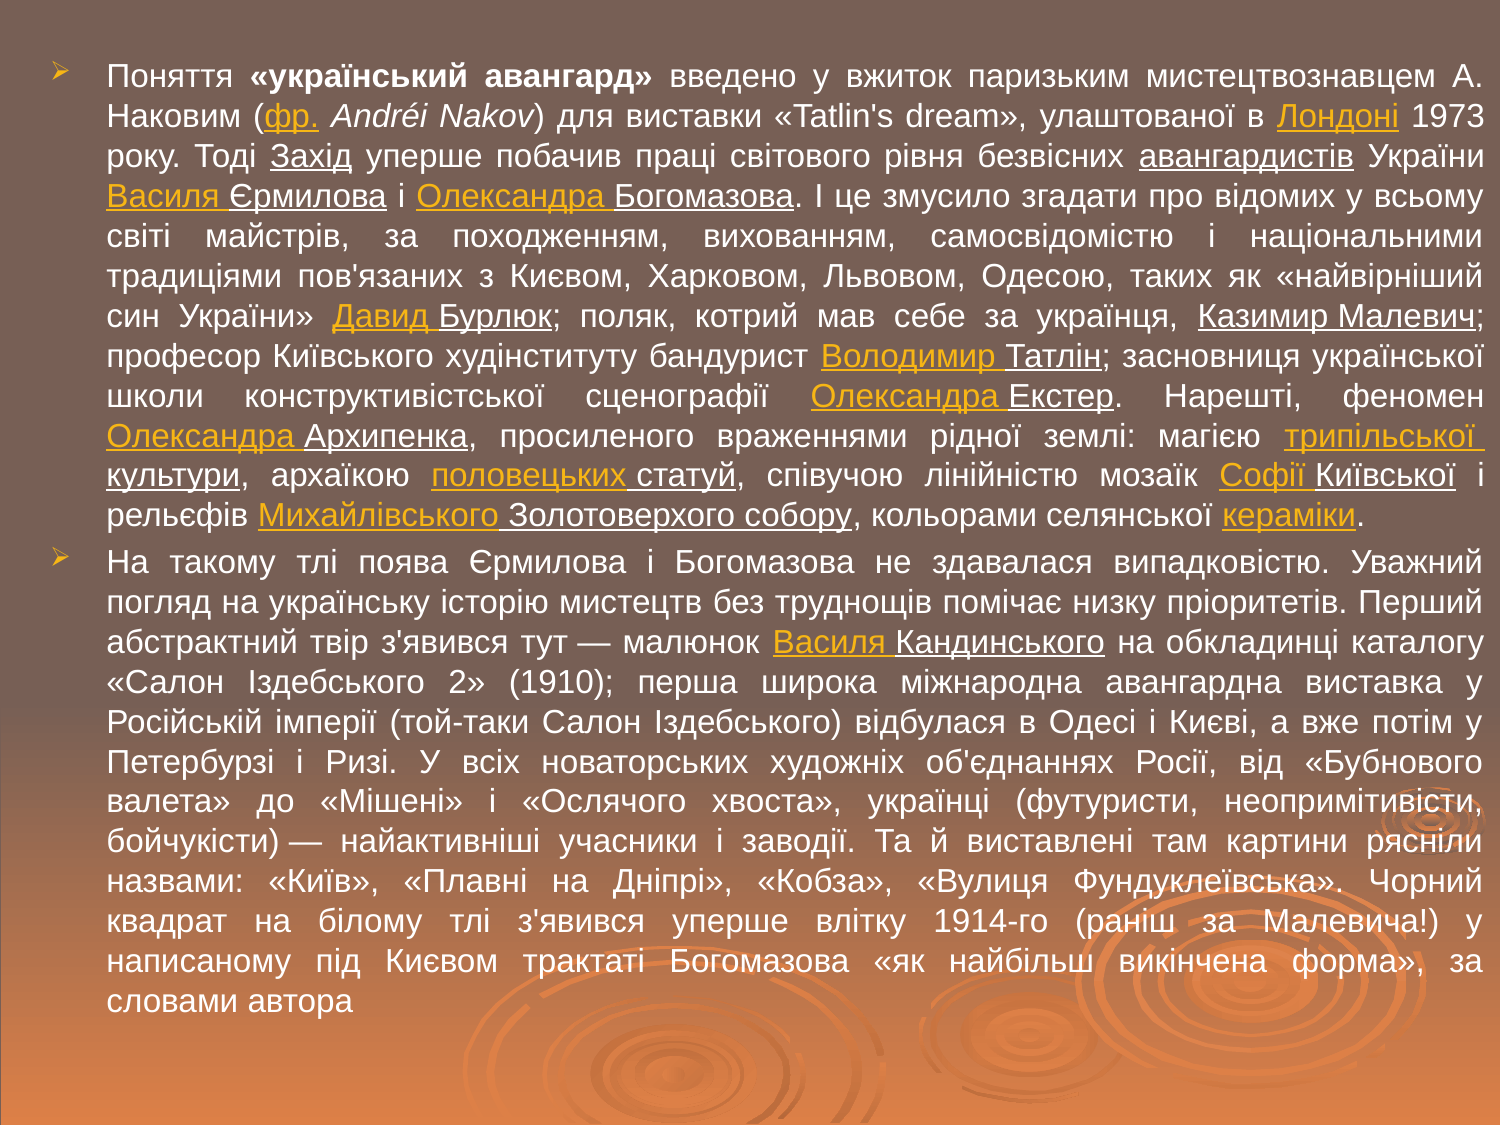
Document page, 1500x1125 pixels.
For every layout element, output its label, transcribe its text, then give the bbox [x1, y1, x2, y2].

list Поняття «український авангард» введено у вжиток паризьким мистецтвознавцем А. Наковим (фр. Andréi Nakov) для виставки «Tatlin's dream», улаштованої в Лондоні 1973 року. Тоді Захід уперше побачив праці світового рівня безвісних авангардистів України Василя Єрмилова і Олександра Богомазова. І це змусило згадати про відомих у всьому світі майстрів, за походженням, вихованням, самосвідомістю і національними традиціями пов'язаних з Києвом, Харковом, Львовом, Одесою, таких як «найвірніший син України» Давид Бурлюк; поляк, котрий мав себе за українця, Казимир Малевич; професор Київського худінституту бандурист Володимир Татлін; засновниця української школи конструктивістської сценографії Олександра Екстер. Нарешті, феномен Олександра Архипенка, просиленого враженнями рідної землі: магією трипільської культури, архаїкою половецьких статуй, співучою лінійністю мозаїк Софії Київської і рельєфів Михайлівського Золотоверхого собору, кольорами селянської кераміки. На такому тлі поява Єрмилова і Богомазова не здавалася випадковістю. Уважний погляд на українську історію мистецтв без труднощів помічає низку пріоритетів. Перший абстрактний твір з'явився тут — малюнок Василя Кандинського на обкладинці каталогу «Салон Іздебського 2» (1910); перша широка міжнародна авангардна виставка у Російській імперії (той-таки Салон Іздебського) відбулася в Одесі і Києві, а вже потім у Петербурзі і Ризі. У всіх новаторських художніх об'єднаннях Росії, від «Бубнового валета» до «Мішені» і «Ослячого хвоста», українці (футуристи, неопримітивісти, бойчукісти) — найактивніші учасники і заводії. Та й виставлені там картини рясніли назвами: «Київ», «Плавні на Дніпрі», «Кобза», «Вулиця Фундуклеївська». Чорний квадрат на білому тлі з'явився уперше влітку 1914-го (раніш за Малевича!) у написаному під Києвом трактаті Богомазова «як найбільш викінчена форма», за словами автора [34, 46, 1500, 790]
